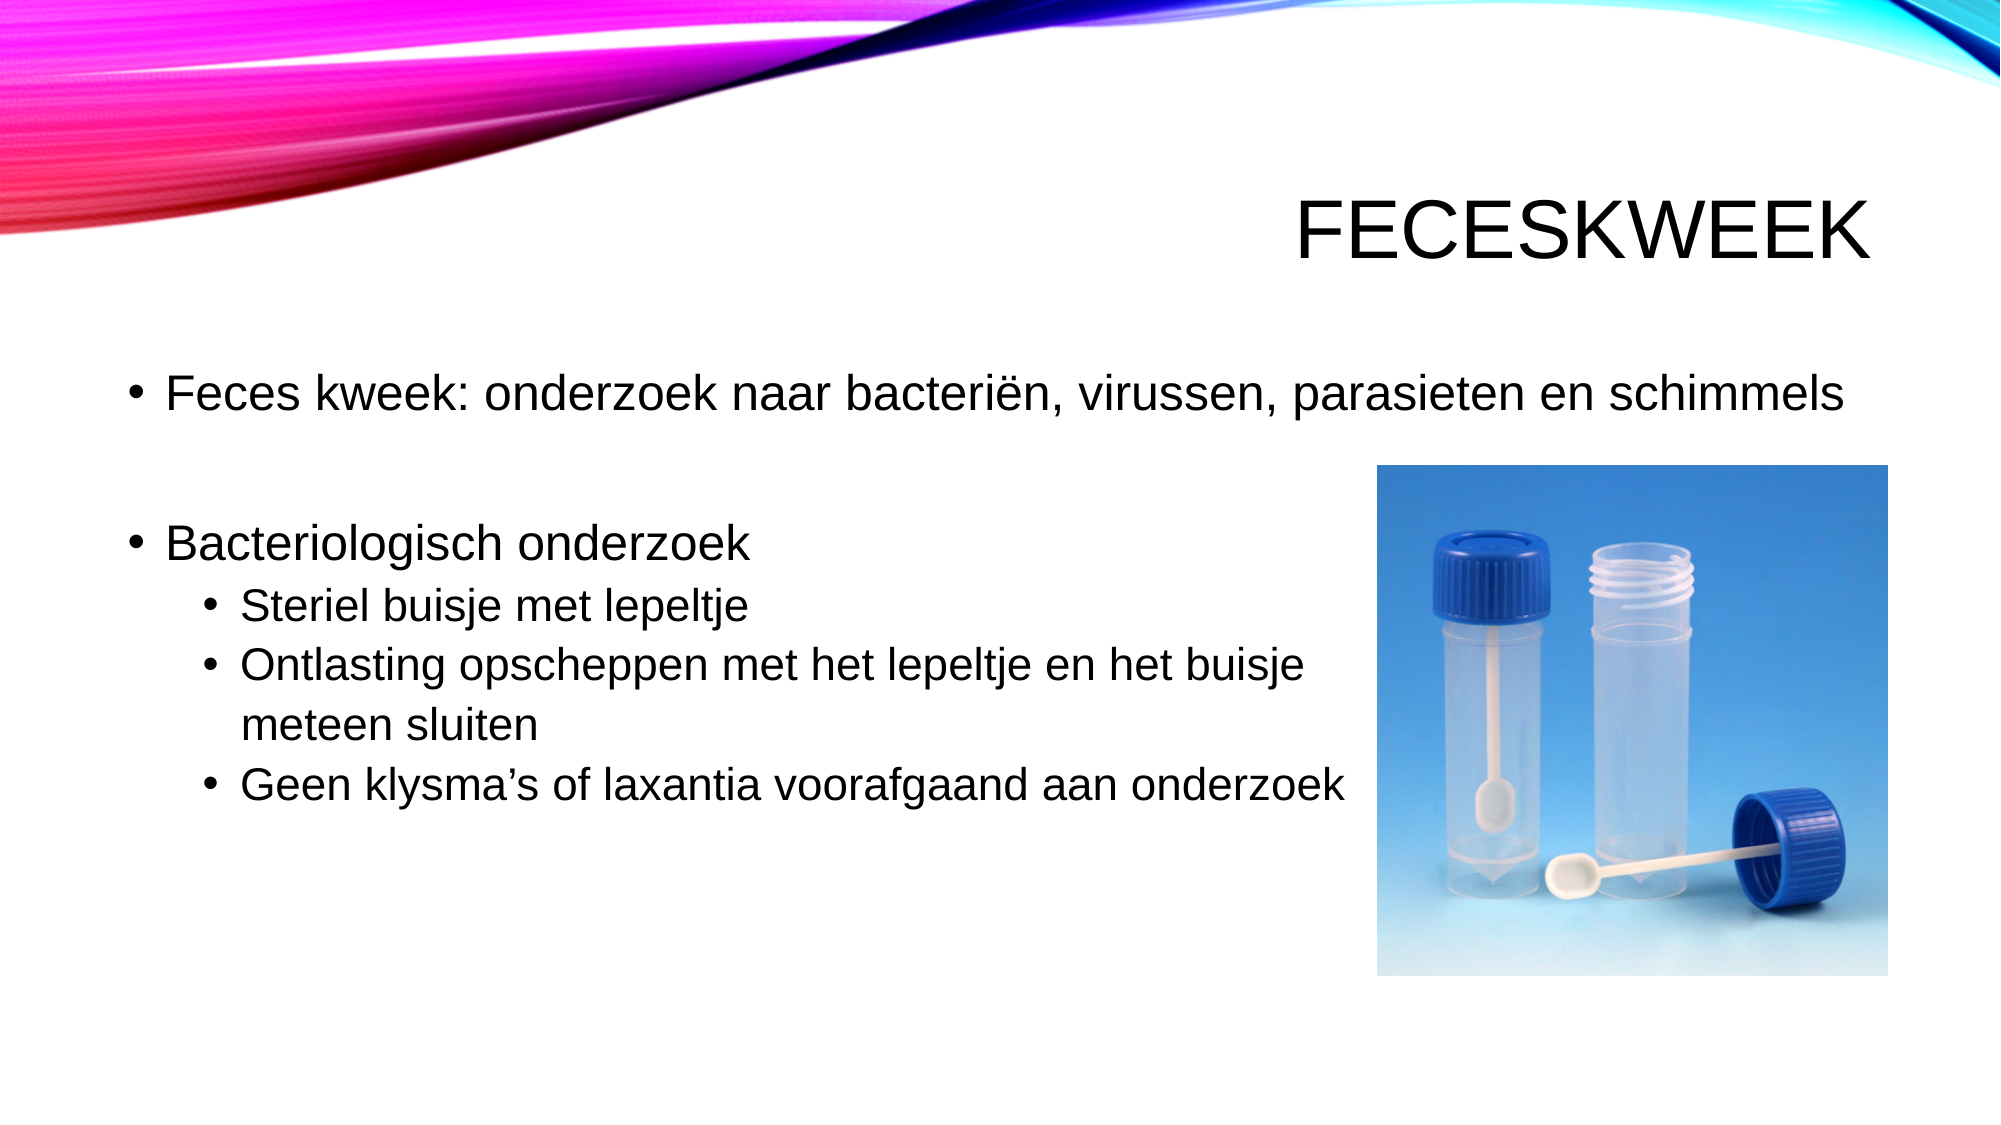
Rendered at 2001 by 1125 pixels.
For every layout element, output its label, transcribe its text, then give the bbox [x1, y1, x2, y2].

picture [1890, 0, 2000, 75]
picture [1910, 0, 2000, 45]
title Feceskweek [474, 125, 1888, 338]
picture [0, 0, 2000, 237]
list Feces kweek: onderzoek naar bacteriën, virussen, parasieten en schimmels Bacteriologisch onderzoek Steriel buisje met lepeltje Ontlasting opscheppen met het lepeltje en het buisje meteen sluiten Geen klysma’s of laxantia voorafgaand aan onderzoek [112, 360, 1888, 1021]
picture [1376, 465, 1888, 976]
